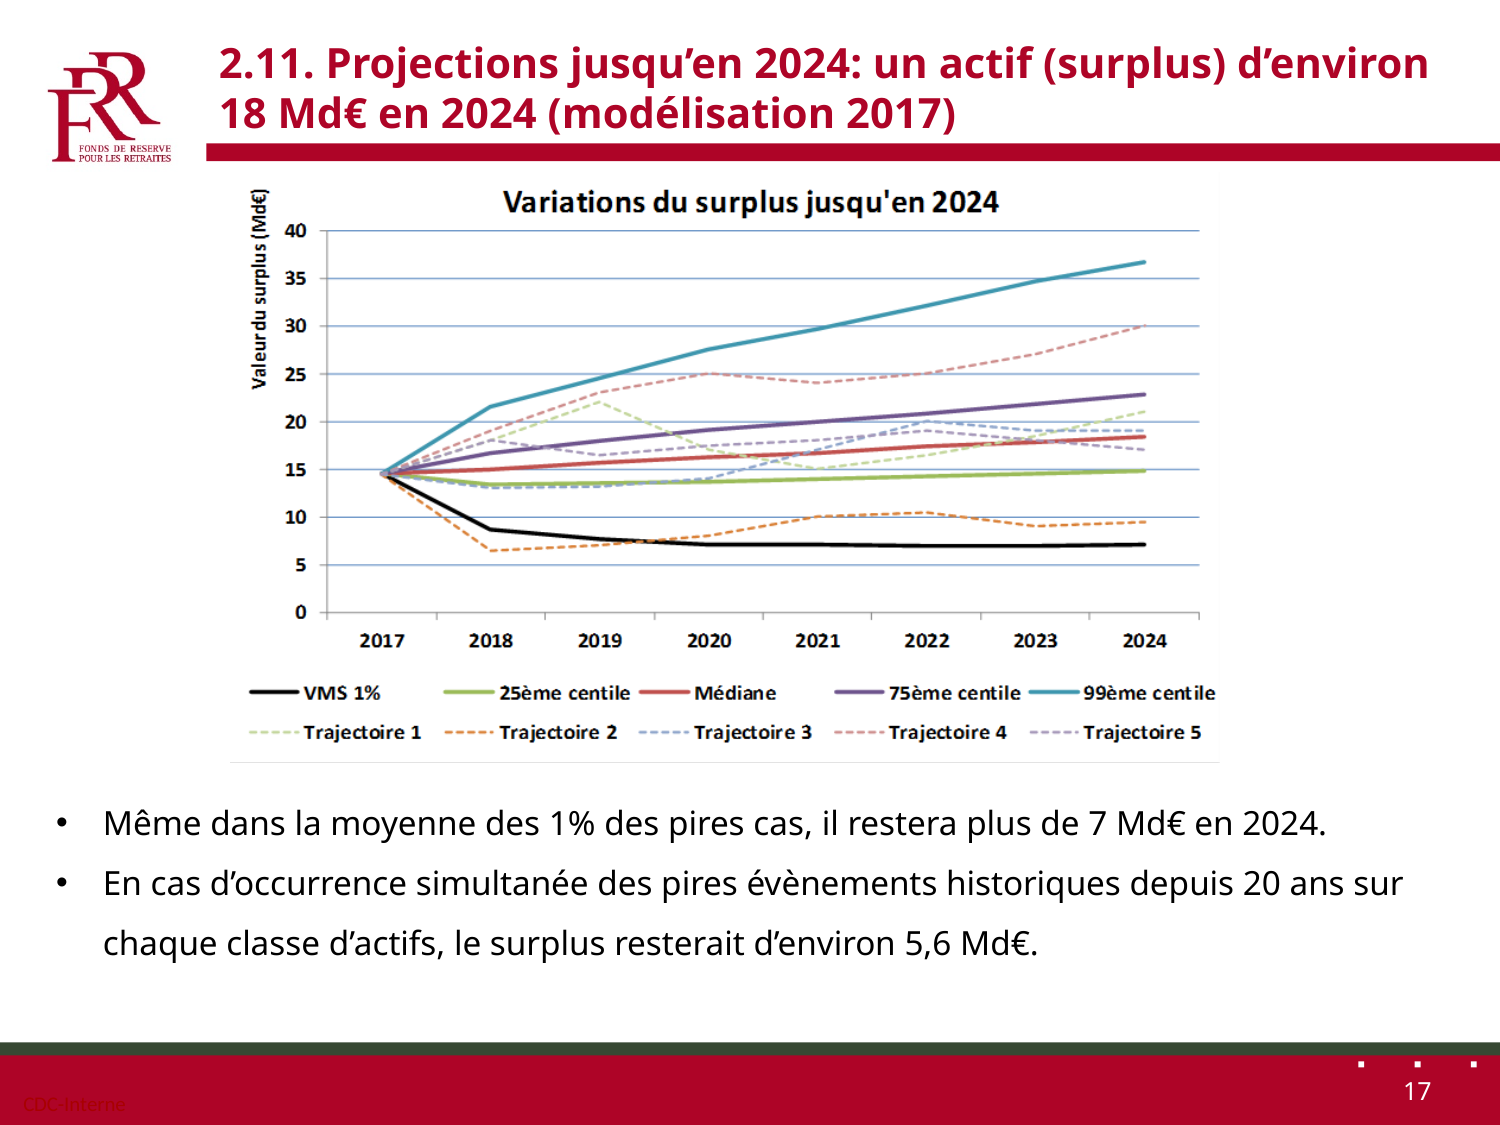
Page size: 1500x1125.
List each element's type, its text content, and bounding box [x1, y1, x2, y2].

title 2.11. Projections jusqu’en 2024: un actif (surplus) d’environ 18 Md€ en 2024 (modélisation 2017) [203, 0, 1500, 144]
picture [229, 172, 1220, 764]
text_box Même dans la moyenne des 1% des pires cas, il restera plus de 7 Md€ en 2024. En cas d’occurrence simultanée des pires évènements historiques depuis 20 ans sur chaque classe d’actifs, le surplus resterait d’environ 5,6 Md€. [41, 775, 1424, 970]
picture [24, 28, 194, 185]
slide_number 17 [1333, 1067, 1500, 1125]
